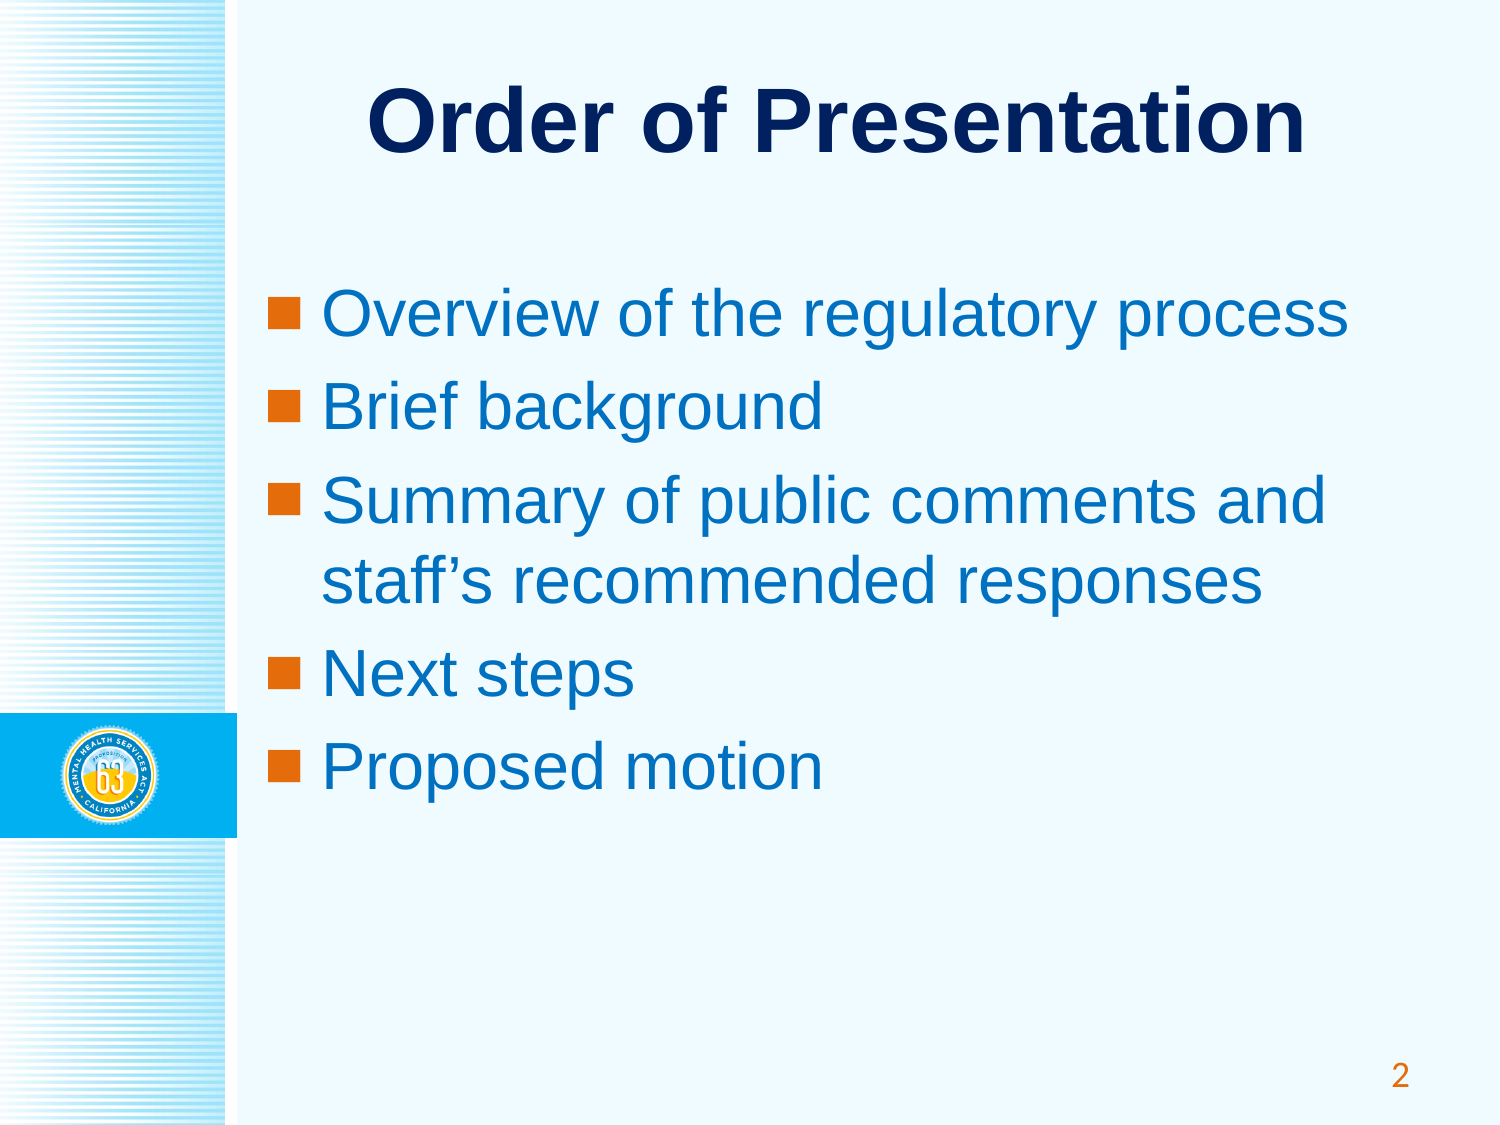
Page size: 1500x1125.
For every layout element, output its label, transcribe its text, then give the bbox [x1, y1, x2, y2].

picture [62, 726, 158, 824]
picture [0, 839, 225, 1125]
list Overview of the regulatory process Brief background Summary of public comments and staff’s recommended responses Next steps Proposed motion [249, 262, 1425, 1005]
slide_number 2 [1350, 1042, 1425, 1103]
title Order of Presentation [249, 0, 1425, 233]
picture [0, 0, 225, 712]
